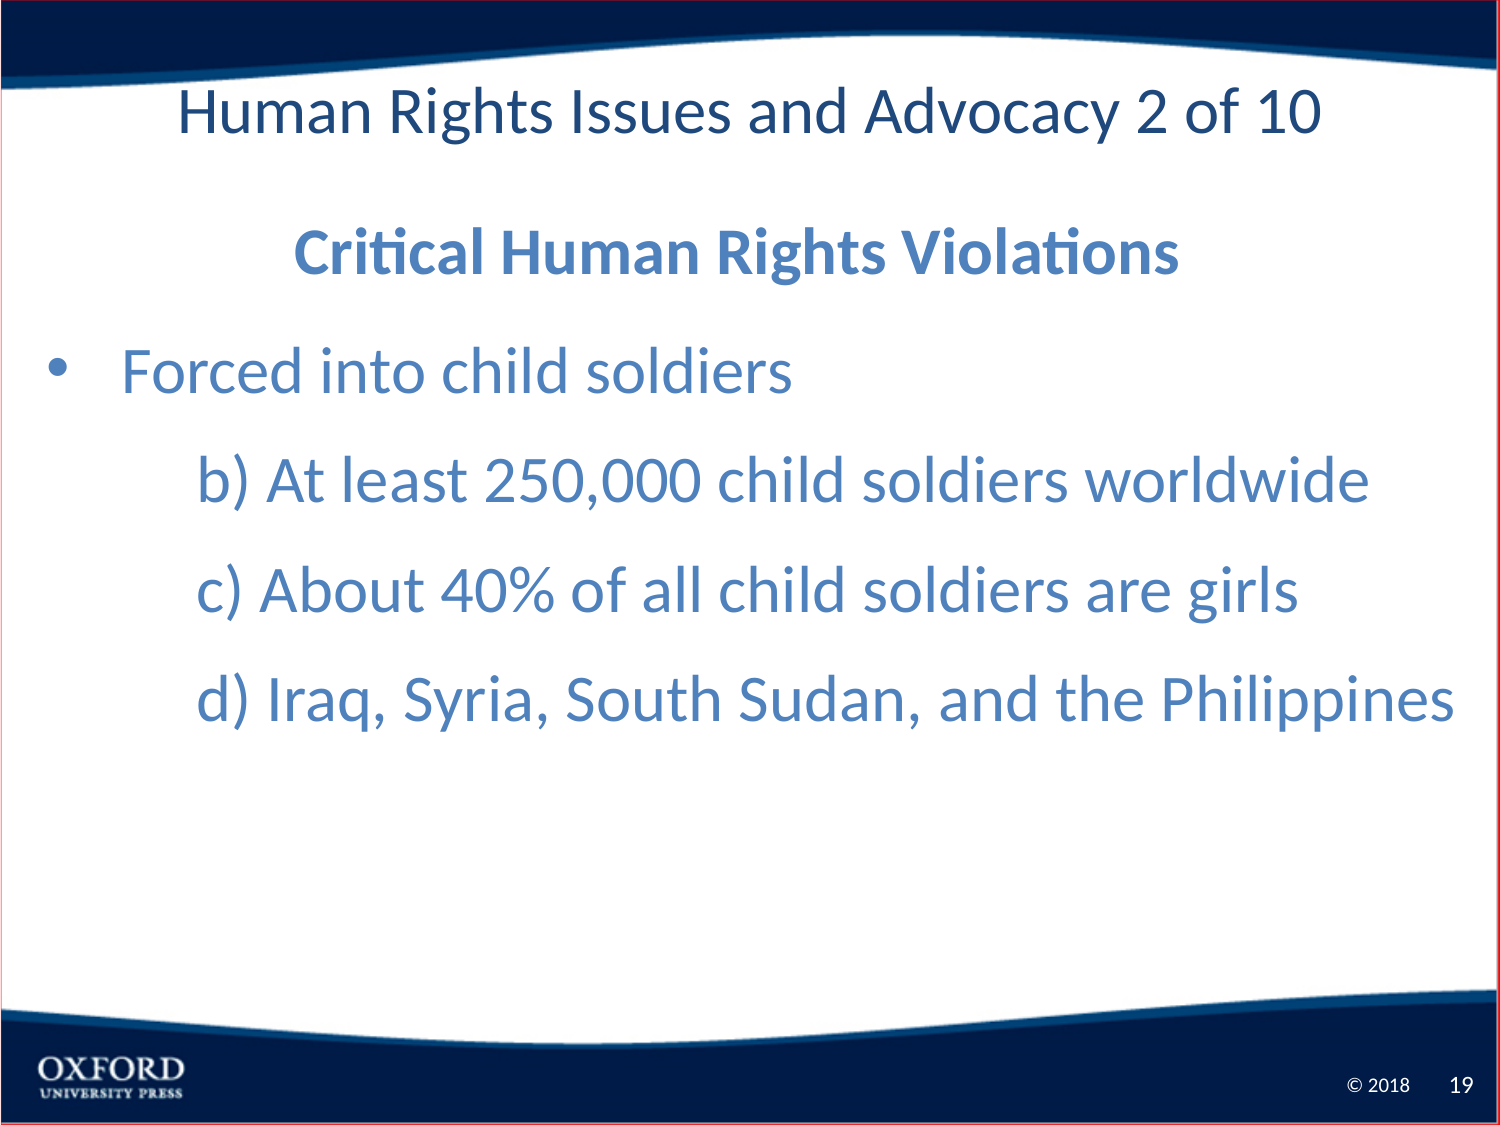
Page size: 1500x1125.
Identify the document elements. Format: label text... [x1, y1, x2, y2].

text_box Forced into child soldiers b) At least 250,000 child soldiers worldwide c) About 40% of all child soldiers are girls d) Iraq, Syria, South Sudan, and the Philippines [13, 319, 1484, 1061]
picture [0, 155, 1500, 1125]
text_box Human Rights Issues and Advocacy 2 of 10 [0, 59, 1500, 155]
picture [0, 0, 1500, 59]
text_box Critical Human Rights Violations [35, 200, 1441, 296]
